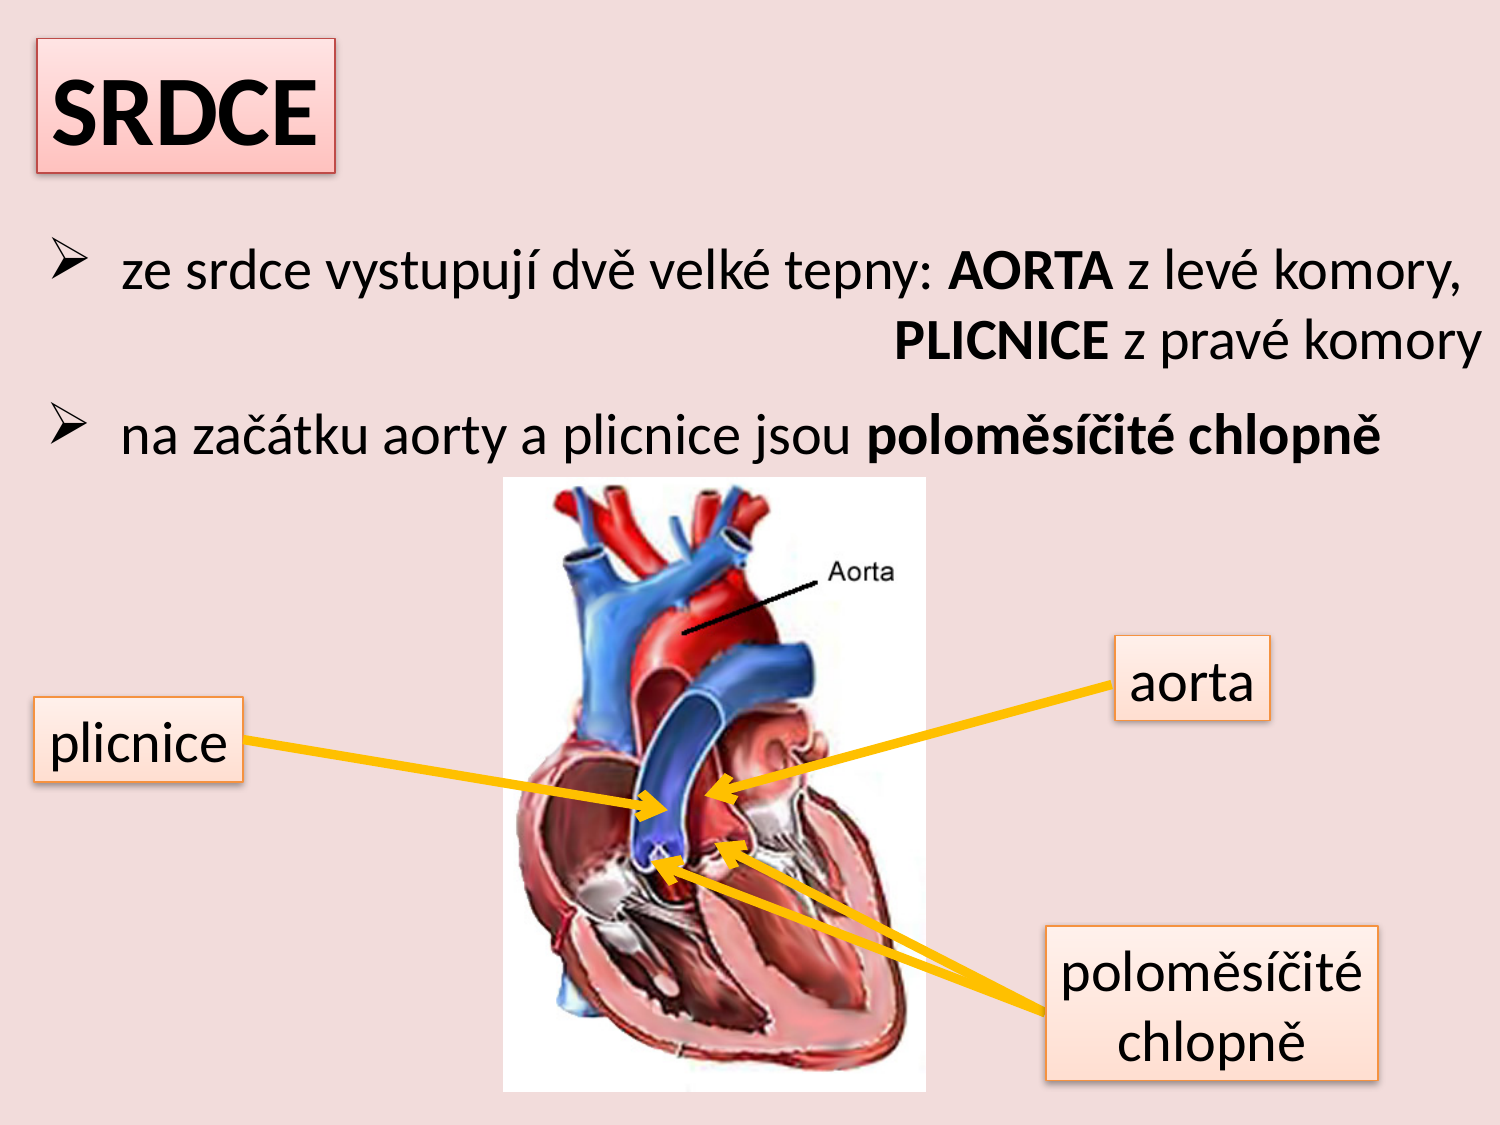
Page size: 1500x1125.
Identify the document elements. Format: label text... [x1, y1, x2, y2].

text_box na začátku aorty a plicnice jsou poloměsíčité chlopně [31, 388, 1398, 474]
text_box aorta [1114, 635, 1271, 721]
text_box poloměsíčité chlopně [1045, 925, 1379, 1081]
text_box SRDCE [36, 38, 336, 174]
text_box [704, 684, 1112, 796]
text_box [650, 860, 708, 1014]
picture [502, 477, 926, 1093]
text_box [713, 842, 1046, 1014]
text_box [244, 739, 669, 811]
text_box plicnice [33, 696, 244, 783]
text_box ze srdce vystupují dvě velké tepny: AORTA z levé komory, PLICNICE z pravé komory [32, 223, 1499, 379]
